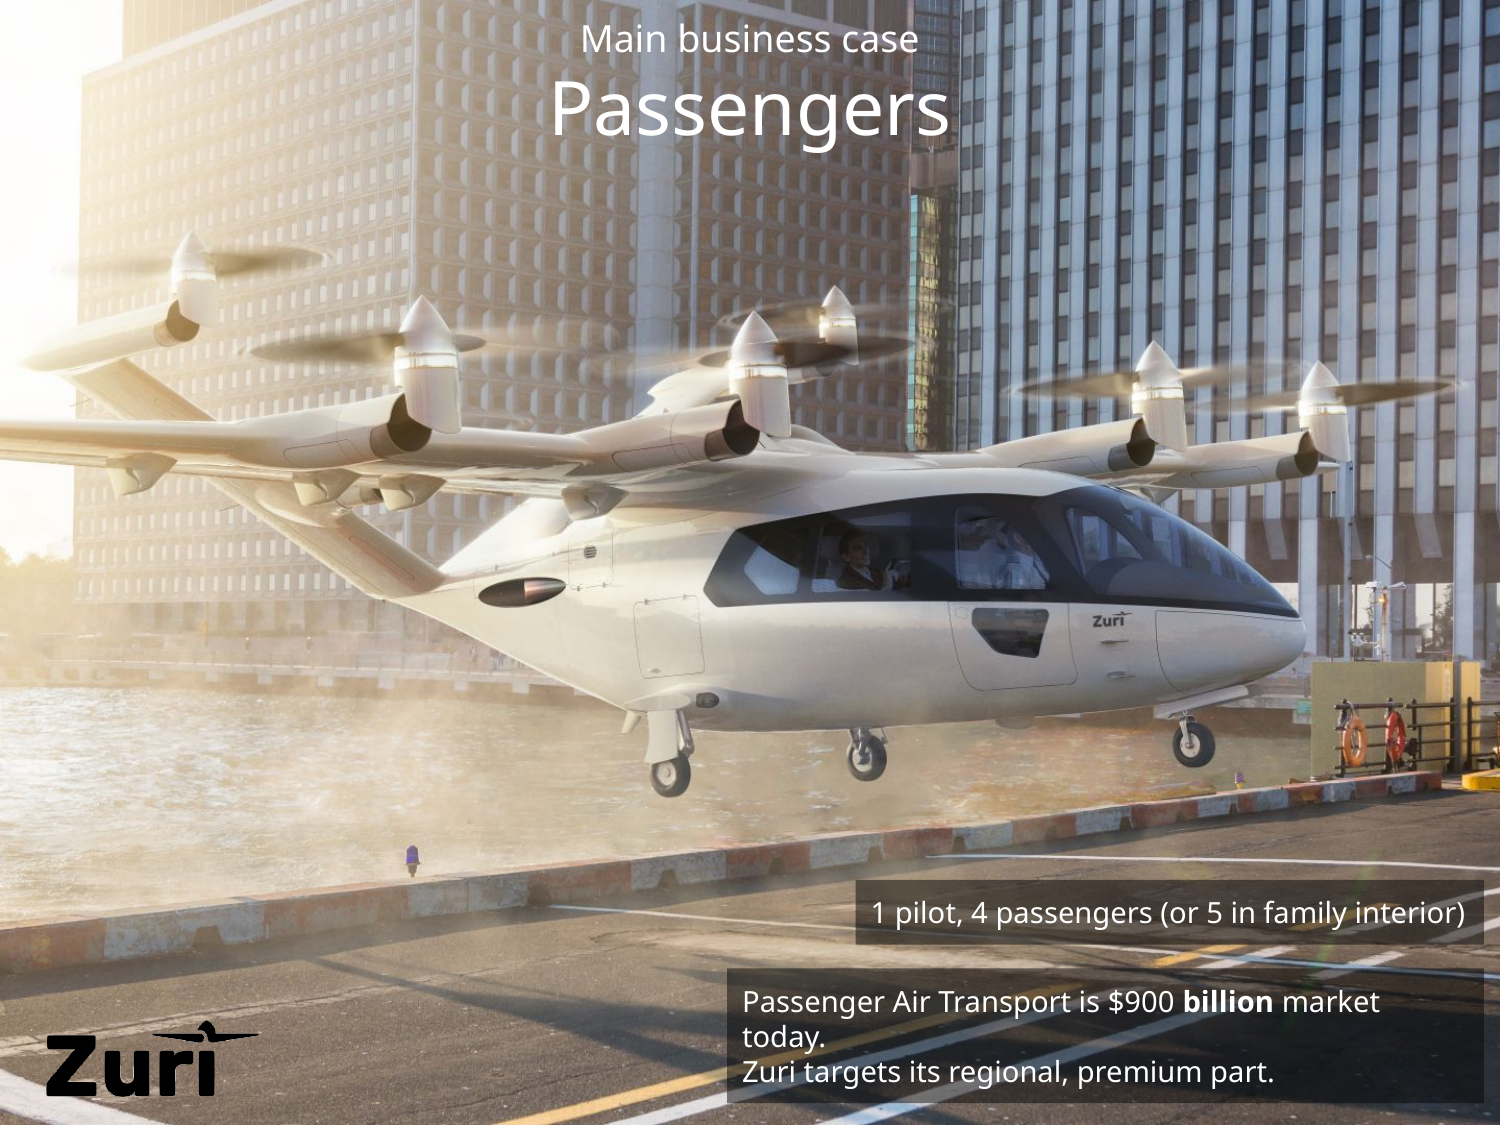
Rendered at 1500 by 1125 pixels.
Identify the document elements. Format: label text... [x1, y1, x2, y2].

title Main business case Passengers [0, 0, 1500, 214]
text_box Passenger Air Transport is $900 billion market today. Zuri targets its regional, premium part. [727, 968, 1484, 1104]
text_box 1 pilot, 4 passengers (or 5 in family interior) [855, 879, 1484, 945]
picture [0, 214, 1500, 1125]
